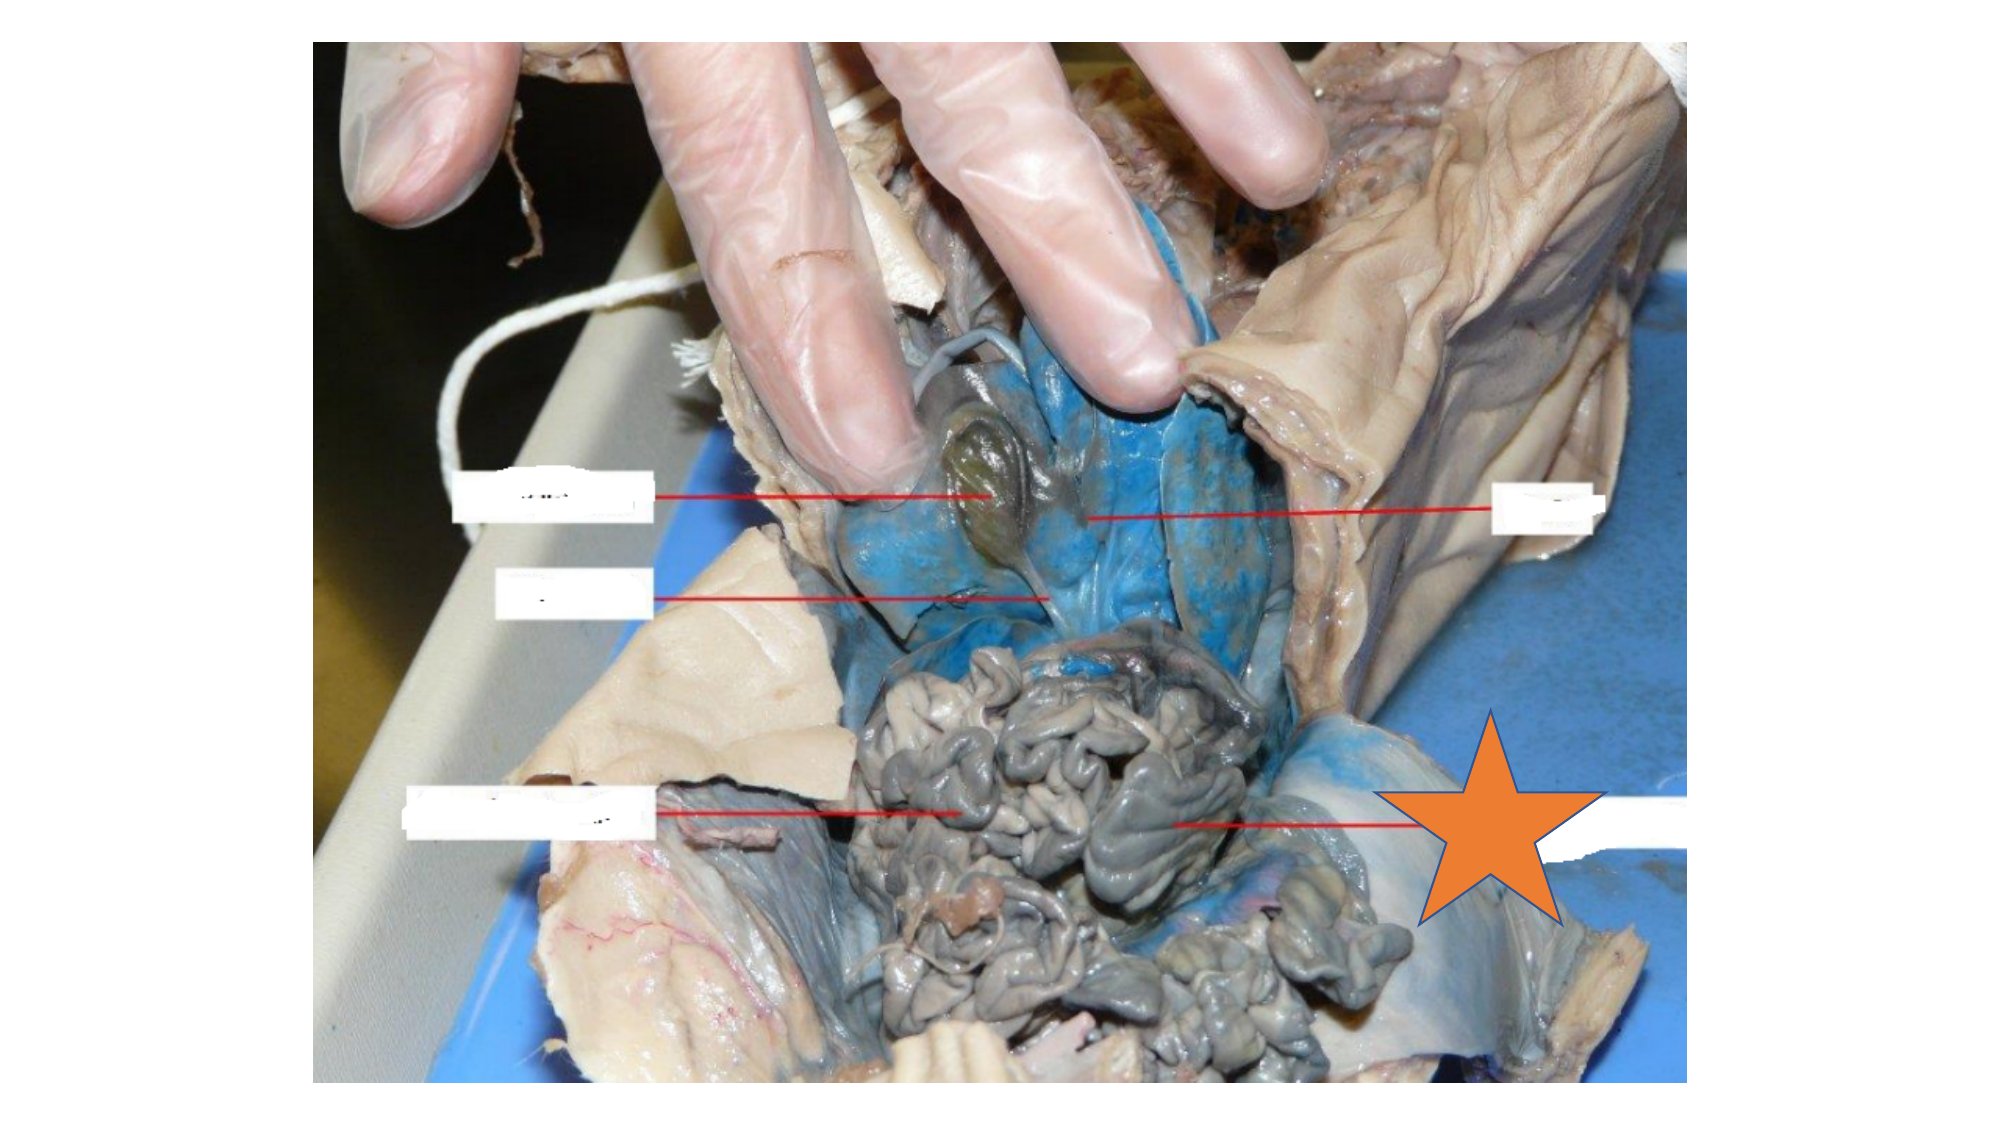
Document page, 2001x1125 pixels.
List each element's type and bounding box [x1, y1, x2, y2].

picture [313, 42, 1687, 1083]
